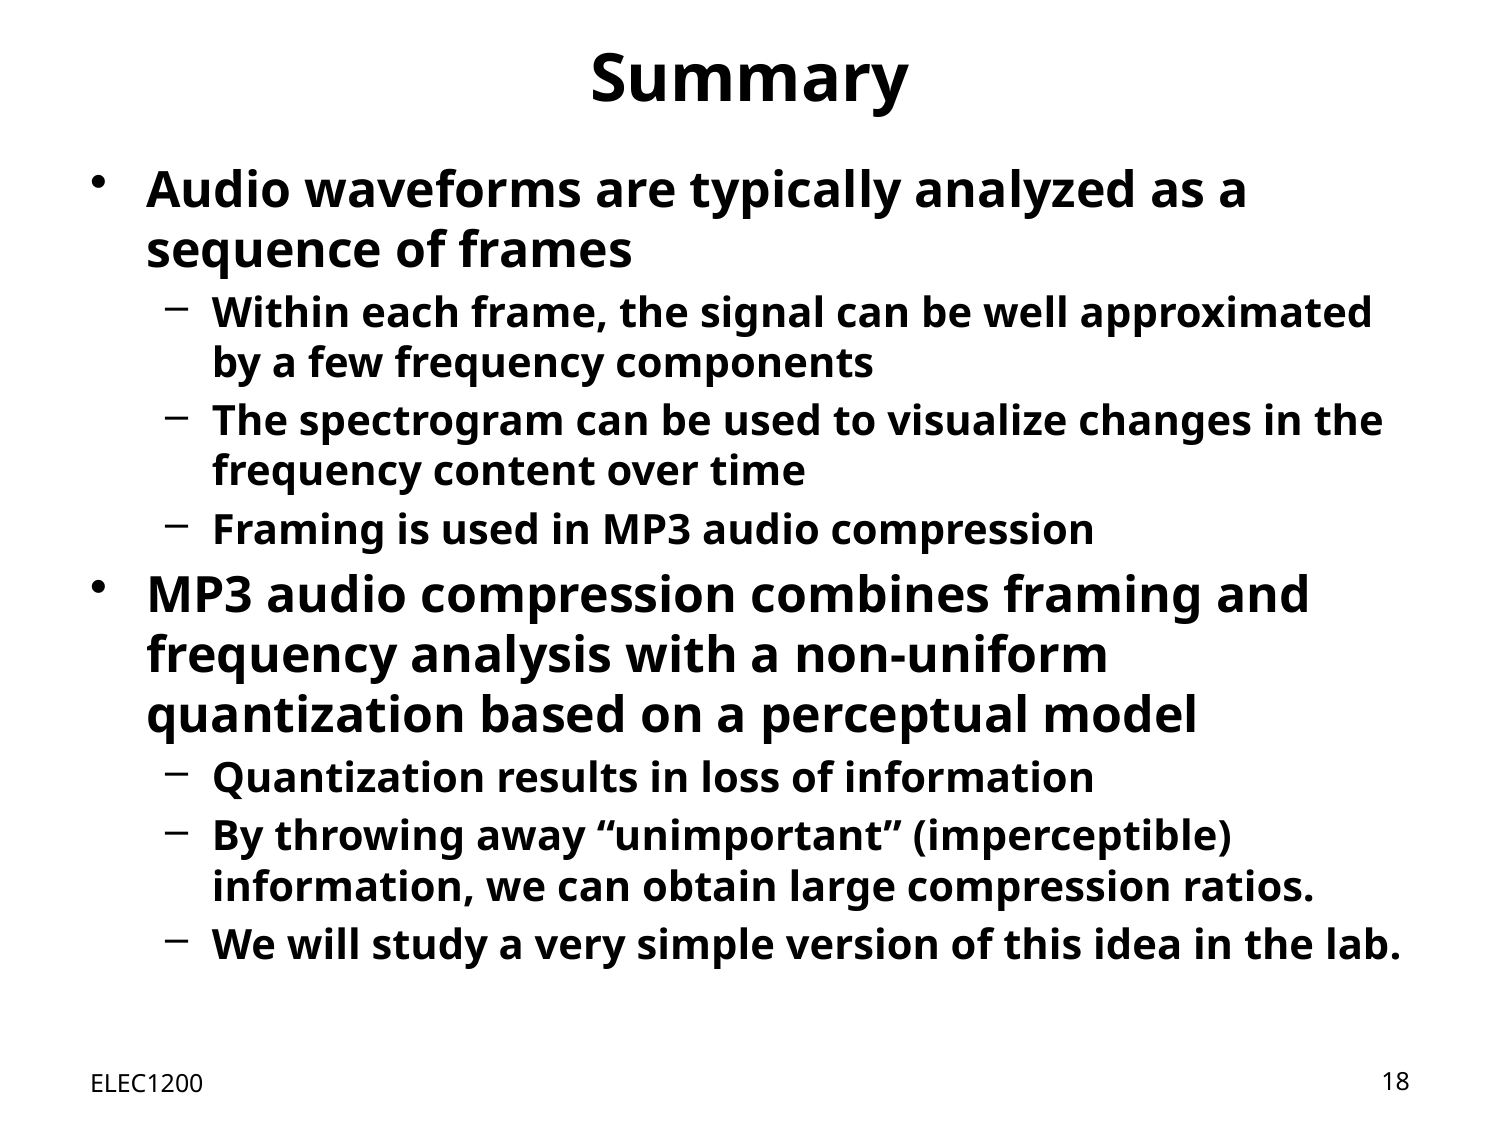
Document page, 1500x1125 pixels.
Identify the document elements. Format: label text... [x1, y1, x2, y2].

list Audio waveforms are typically analyzed as a sequence of frames Within each frame, the signal can be well approximated by a few frequency components The spectrogram can be used to visualize changes in the frequency content over time Framing is used in MP3 audio compression MP3 audio compression combines framing and frequency analysis with a non-uniform quantization based on a perceptual model Quantization results in loss of information By throwing away “unimportant” (imperceptible) information, we can obtain large compression ratios. We will study a very simple version of this idea in the lab. [74, 149, 1426, 1051]
slide_number ELEC1200 [75, 1052, 250, 1113]
slide_number 18 [1312, 1052, 1425, 1113]
title Summary [0, 24, 1500, 126]
